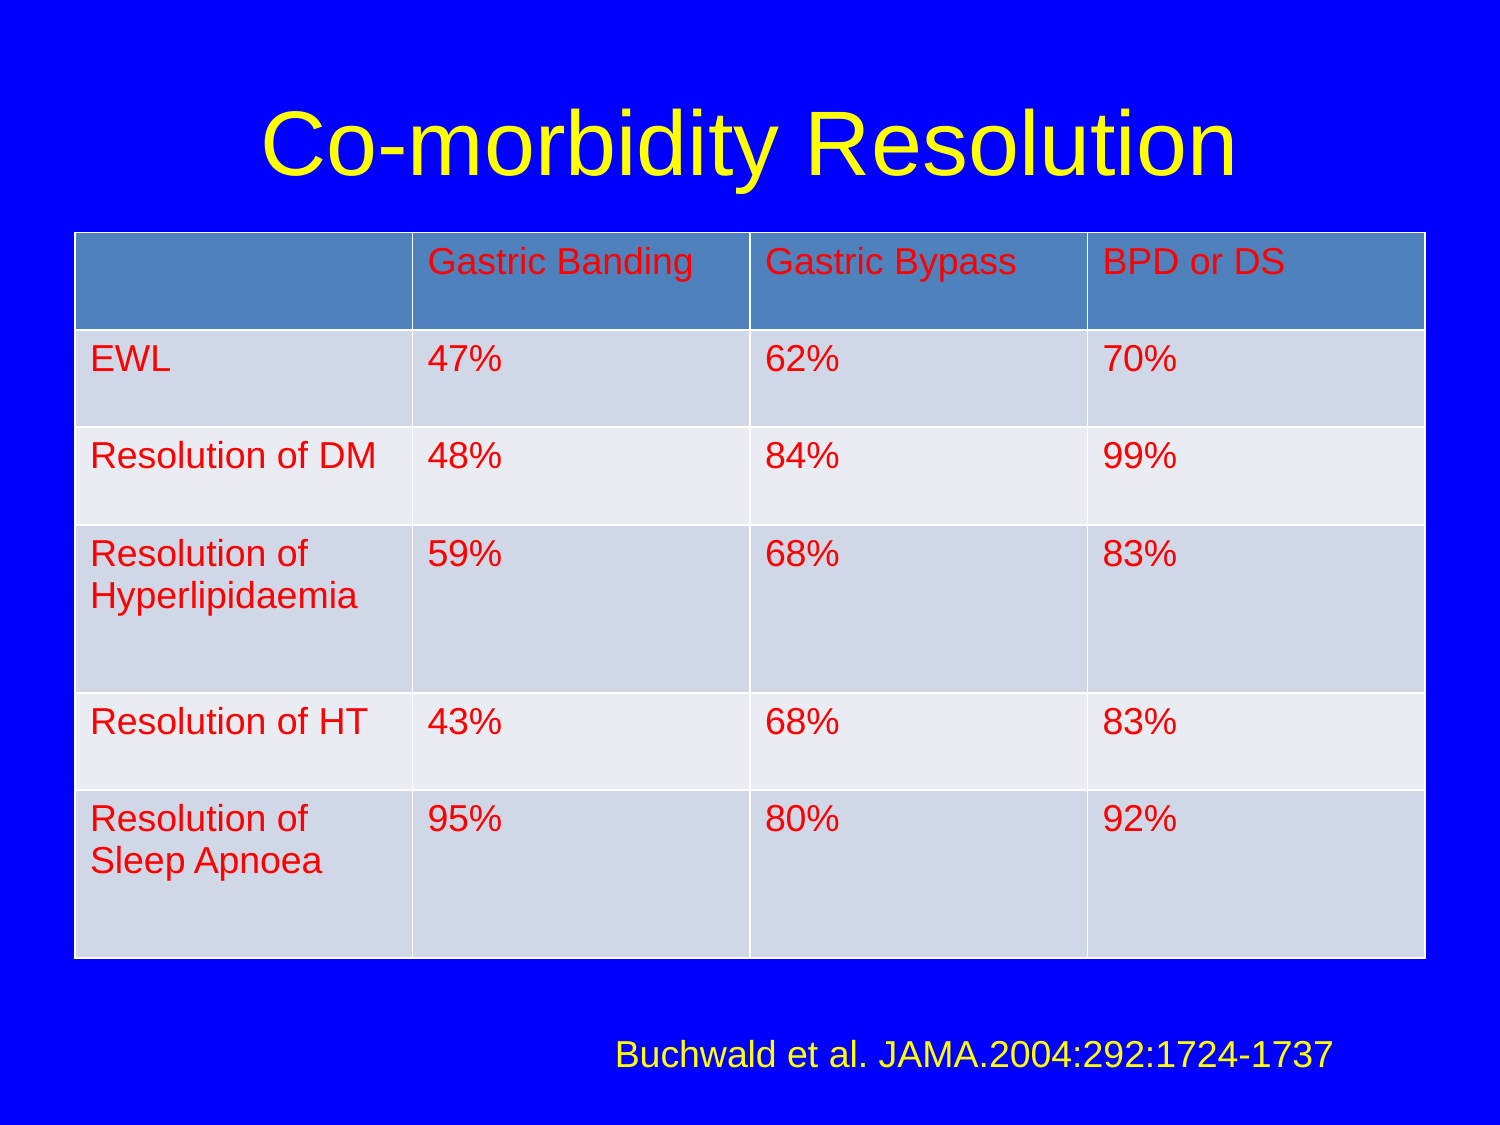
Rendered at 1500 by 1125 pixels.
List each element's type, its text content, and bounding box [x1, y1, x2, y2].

table_cell 95% [413, 791, 749, 957]
table_cell 68% [751, 526, 1087, 692]
table_cell Resolution of Sleep Apnoea [76, 791, 412, 957]
title Co-morbidity Resolution [75, 45, 1425, 232]
table_cell 59% [413, 526, 749, 692]
table_cell 48% [413, 428, 749, 524]
table_cell Resolution of DM [76, 428, 412, 524]
table_header BPD or DS [1088, 233, 1424, 329]
table_cell EWL [76, 331, 412, 426]
table_cell Resolution of HT [76, 694, 412, 789]
table_cell 43% [413, 694, 749, 789]
table_header Gastric Bypass [751, 233, 1087, 329]
table_cell Resolution of Hyperlipidaemia [76, 526, 412, 692]
table_cell 80% [751, 791, 1087, 957]
table_cell 92% [1088, 791, 1424, 957]
table_header [76, 233, 412, 329]
table_cell 62% [751, 331, 1087, 426]
table_cell 99% [1088, 428, 1424, 524]
table_cell 47% [413, 331, 749, 426]
table_cell 83% [1088, 694, 1424, 789]
table_cell 68% [751, 694, 1087, 789]
text_box Buchwald et al. JAMA.2004:292:1724-1737 [599, 1022, 1425, 1082]
table_cell 84% [751, 428, 1087, 524]
table_cell 83% [1088, 526, 1424, 692]
table_cell 70% [1088, 331, 1424, 426]
table_header Gastric Banding [413, 233, 749, 329]
